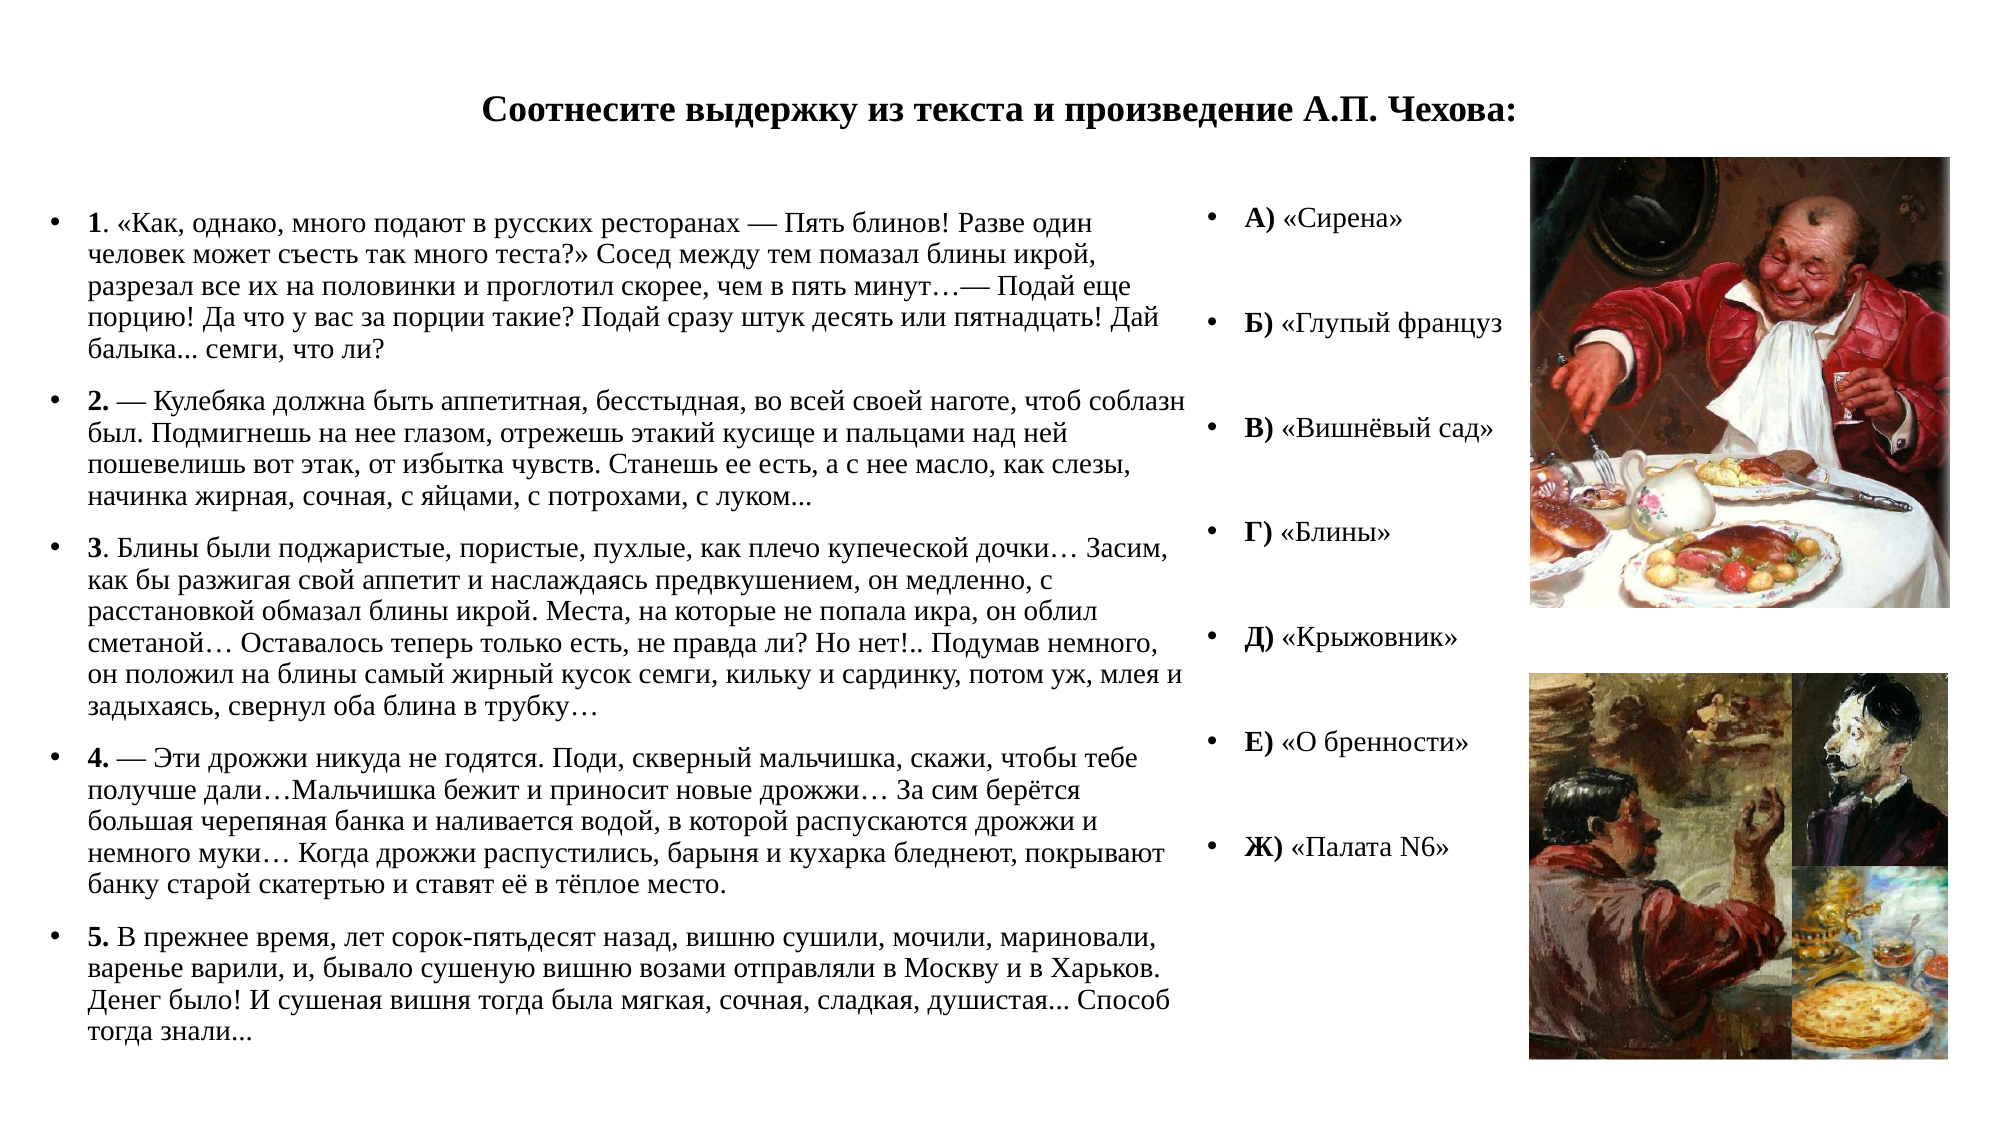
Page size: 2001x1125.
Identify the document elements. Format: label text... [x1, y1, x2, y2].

list 1. «Как, однако, много подают в русских ресторанах — Пять блинов! Разве один человек может съесть так много теста?» Сосед между тем помазал блины икрой, разрезал все их на половинки и проглотил скорее, чем в пять минут…— Подай еще порцию! Да что у вас за порции такие? Подай сразу штук десять или пятнадцать! Дай балыка... семги, что ли? 2. — Кулебяка должна быть аппетитная, бесстыдная, во всей своей наготе, чтоб соблазн был. Подмигнешь на нее глазом, отрежешь этакий кусище и пальцами над ней пошевелишь вот этак, от избытка чувств. Станешь ее есть, а с нее масло, как слезы, начинка жирная, сочная, с яйцами, с потрохами, с луком... 3. Блины были поджаристые, пористые, пухлые, как плечо купеческой дочки… Засим, как бы разжигая свой аппетит и наслаждаясь предвкушением, он медленно, с расстановкой обмазал блины икрой. Места, на которые не попала икра, он облил сметаной… Оставалось теперь только есть, не правда ли? Но нет!.. Подумав немного, он положил на блины самый жирный кусок семги, кильку и сардинку, потом уж, млея и задыхаясь, свернул оба блина в трубку… 4. — Эти дрожжи никуда не годятся. Поди, скверный мальчишка, скажи, чтобы тебе получше дали…Мальчишка бежит и приносит новые дрожжи… За сим берётся большая черепяная банка и наливается водой, в которой распускаются дрожжи и немного муки… Когда дрожжи распустились, барыня и кухарка бледнеют, покрывают банку старой скатертью и ставят её в тёплое место. 5. В прежнее время, лет сорок-пятьдесят назад, вишню сушили, мочили, мариновали, варенье варили, и, бывало сушеную вишню возами отправляли в Москву и в Харьков. Денег было! И сушеная вишня тогда была мягкая, сочная, сладкая, душистая... Способ тогда знали... [35, 199, 1192, 1102]
picture [1484, 673, 2000, 1060]
picture [1530, 157, 1950, 608]
title Соотнесите выдержку из текста и произведение А.П. Чехова: [137, 59, 1863, 158]
list А) «Сирена» Б) «Глупый француз В) «Вишнёвый сад» Г) «Блины» Д) «Крыжовник» Е) «О бренности» Ж) «Палата N6» [1192, 138, 1981, 1125]
